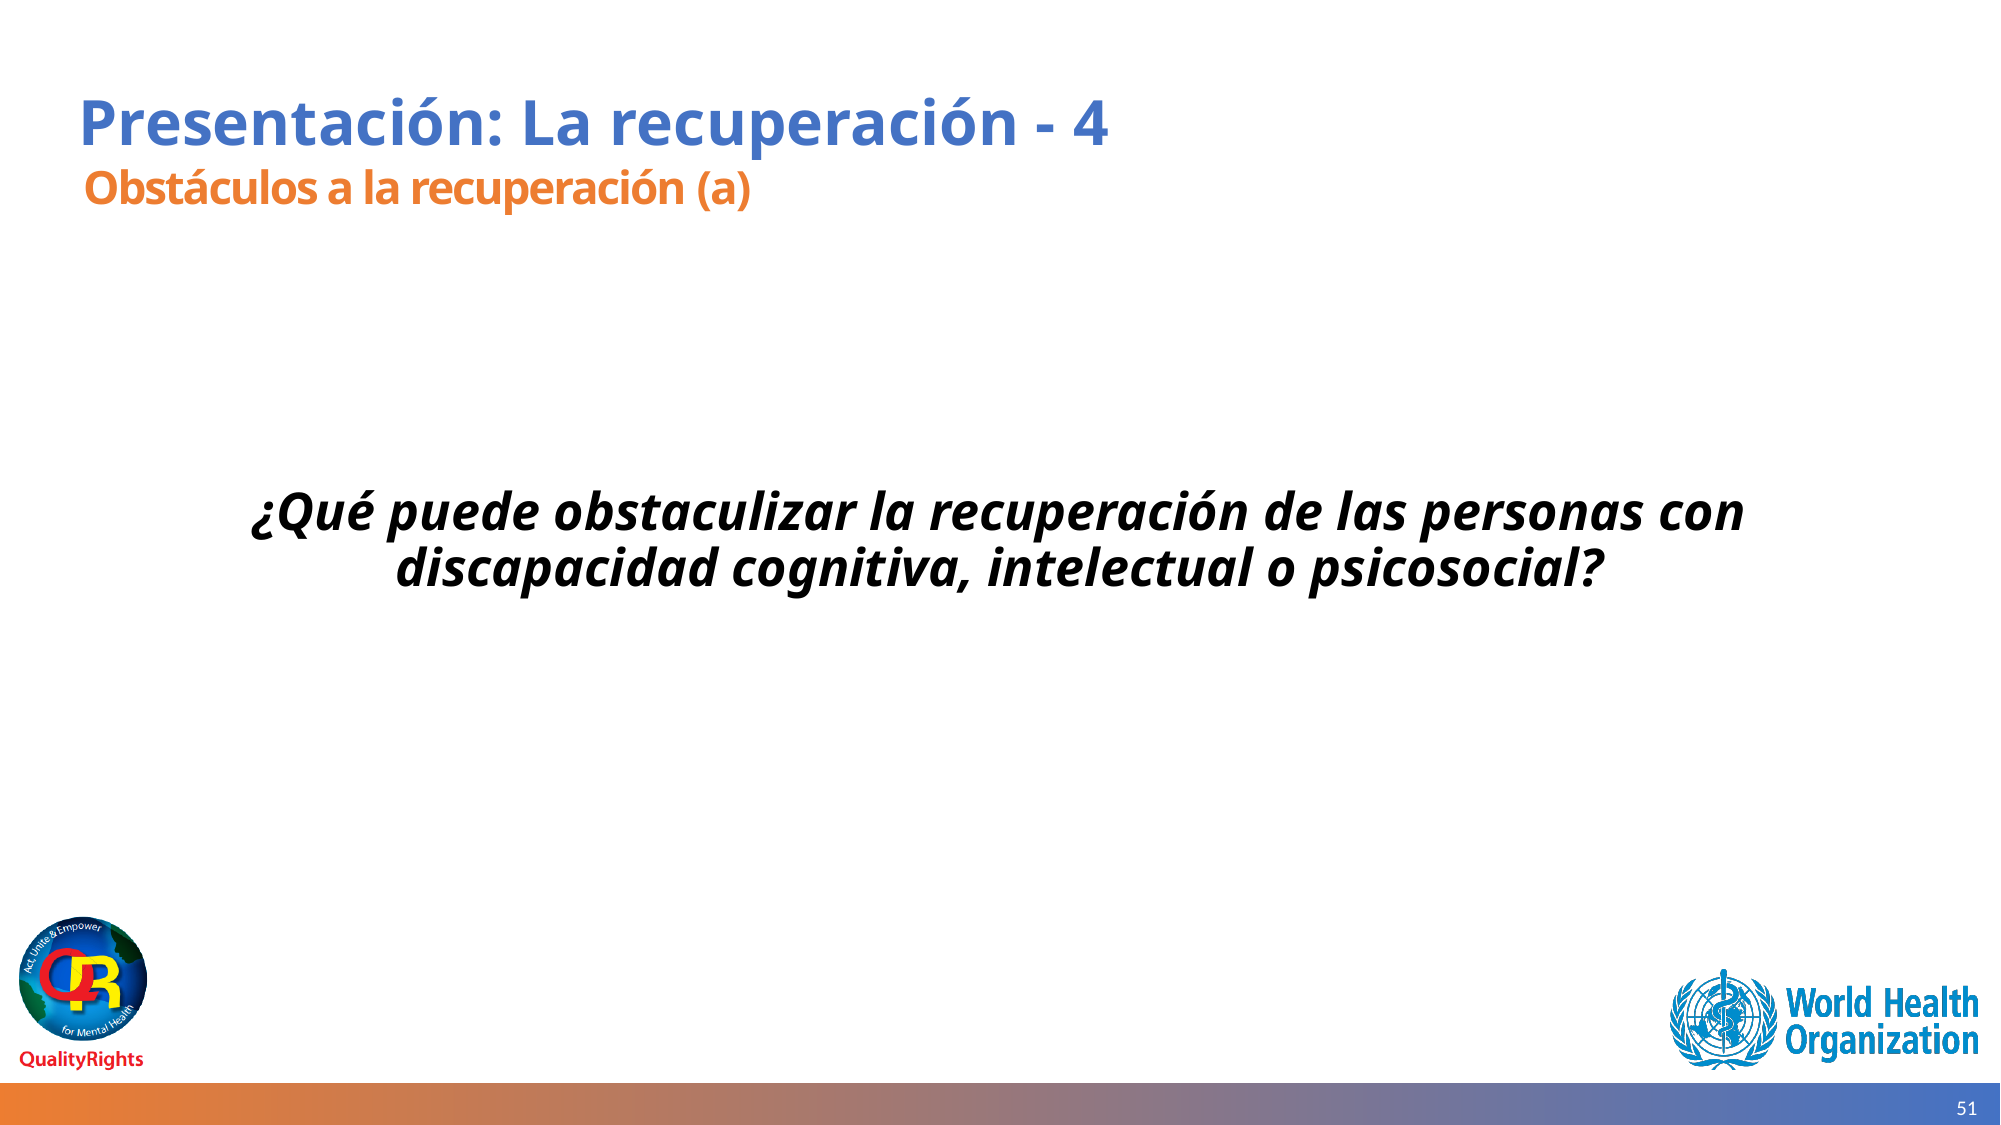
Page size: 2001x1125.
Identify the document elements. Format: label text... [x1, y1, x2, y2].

picture [1750, 987, 1762, 1003]
title Presentación: La recuperación - 4 [63, 84, 1671, 156]
picture [1747, 1019, 1758, 1041]
picture [1821, 1000, 1826, 1012]
picture [0, 899, 162, 1083]
picture [1670, 987, 1680, 1010]
picture [1692, 1031, 1700, 1042]
picture [1711, 1031, 1722, 1038]
list Obstáculos a la recuperación (a) [83, 155, 1917, 215]
picture [1958, 1000, 1962, 1012]
picture [1792, 987, 1797, 1004]
picture [1701, 987, 1710, 992]
picture [1805, 987, 1811, 1002]
picture [1758, 1004, 1765, 1035]
picture [1738, 1019, 1744, 1030]
list ¿Qué puede obstaculizar la recuperación de las personas con discapacidad cognitiva, intelectual o psicosocial? [83, 247, 1917, 987]
picture [1704, 1004, 1712, 1015]
picture [1706, 1038, 1722, 1046]
picture [1701, 1042, 1722, 1054]
picture [1732, 969, 1978, 1070]
picture [1725, 1042, 1747, 1054]
picture [1716, 1064, 1731, 1070]
picture [1704, 1019, 1711, 1031]
picture [1891, 987, 1897, 999]
picture [1683, 987, 1697, 1047]
picture [1744, 1003, 1751, 1016]
picture [1860, 1000, 1865, 1012]
picture [1742, 1019, 1751, 1034]
picture [1698, 1047, 1750, 1060]
picture [1711, 995, 1721, 1004]
picture [1670, 1030, 1715, 1070]
picture [1689, 993, 1706, 1016]
picture [1747, 992, 1758, 1016]
